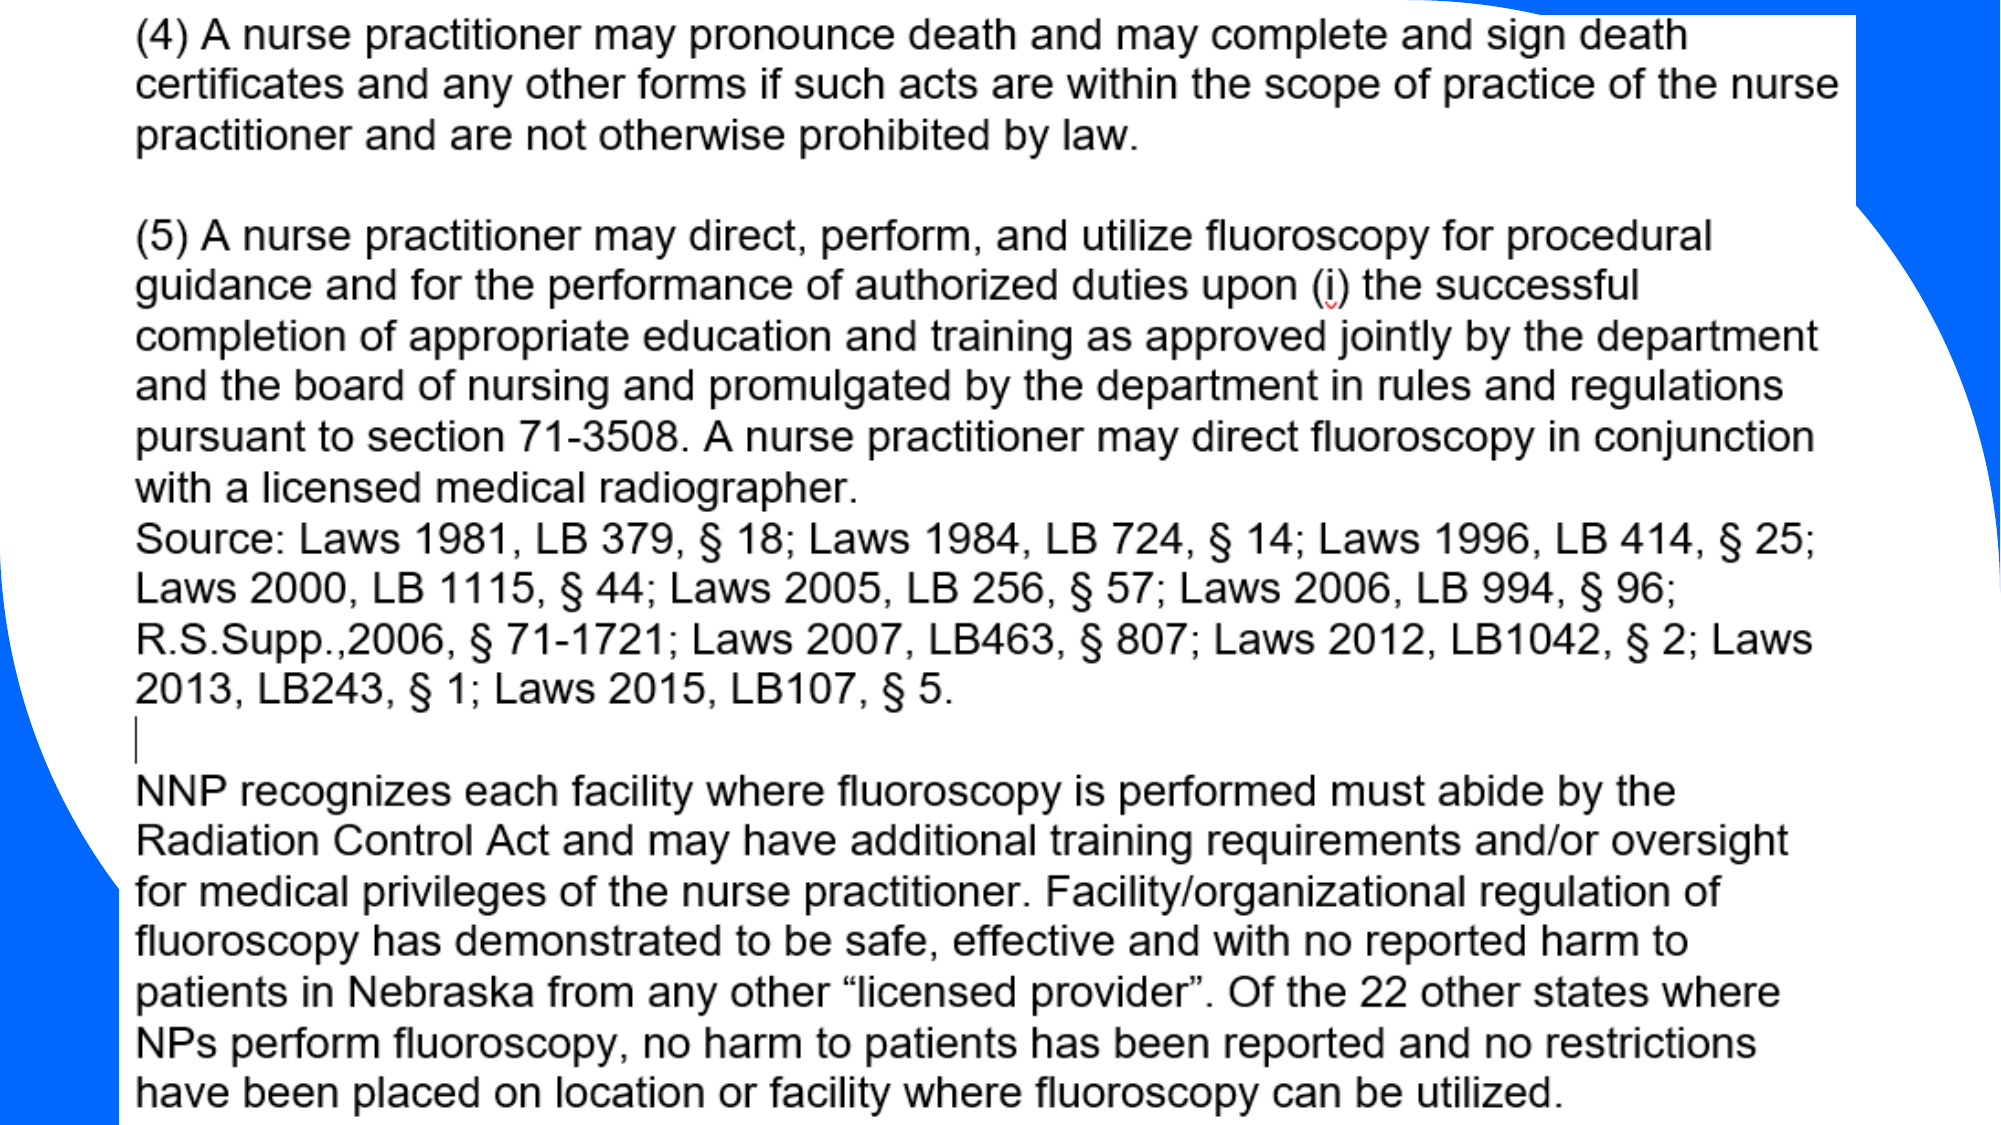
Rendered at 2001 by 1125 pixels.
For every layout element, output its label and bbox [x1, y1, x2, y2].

picture [119, 14, 1856, 1125]
